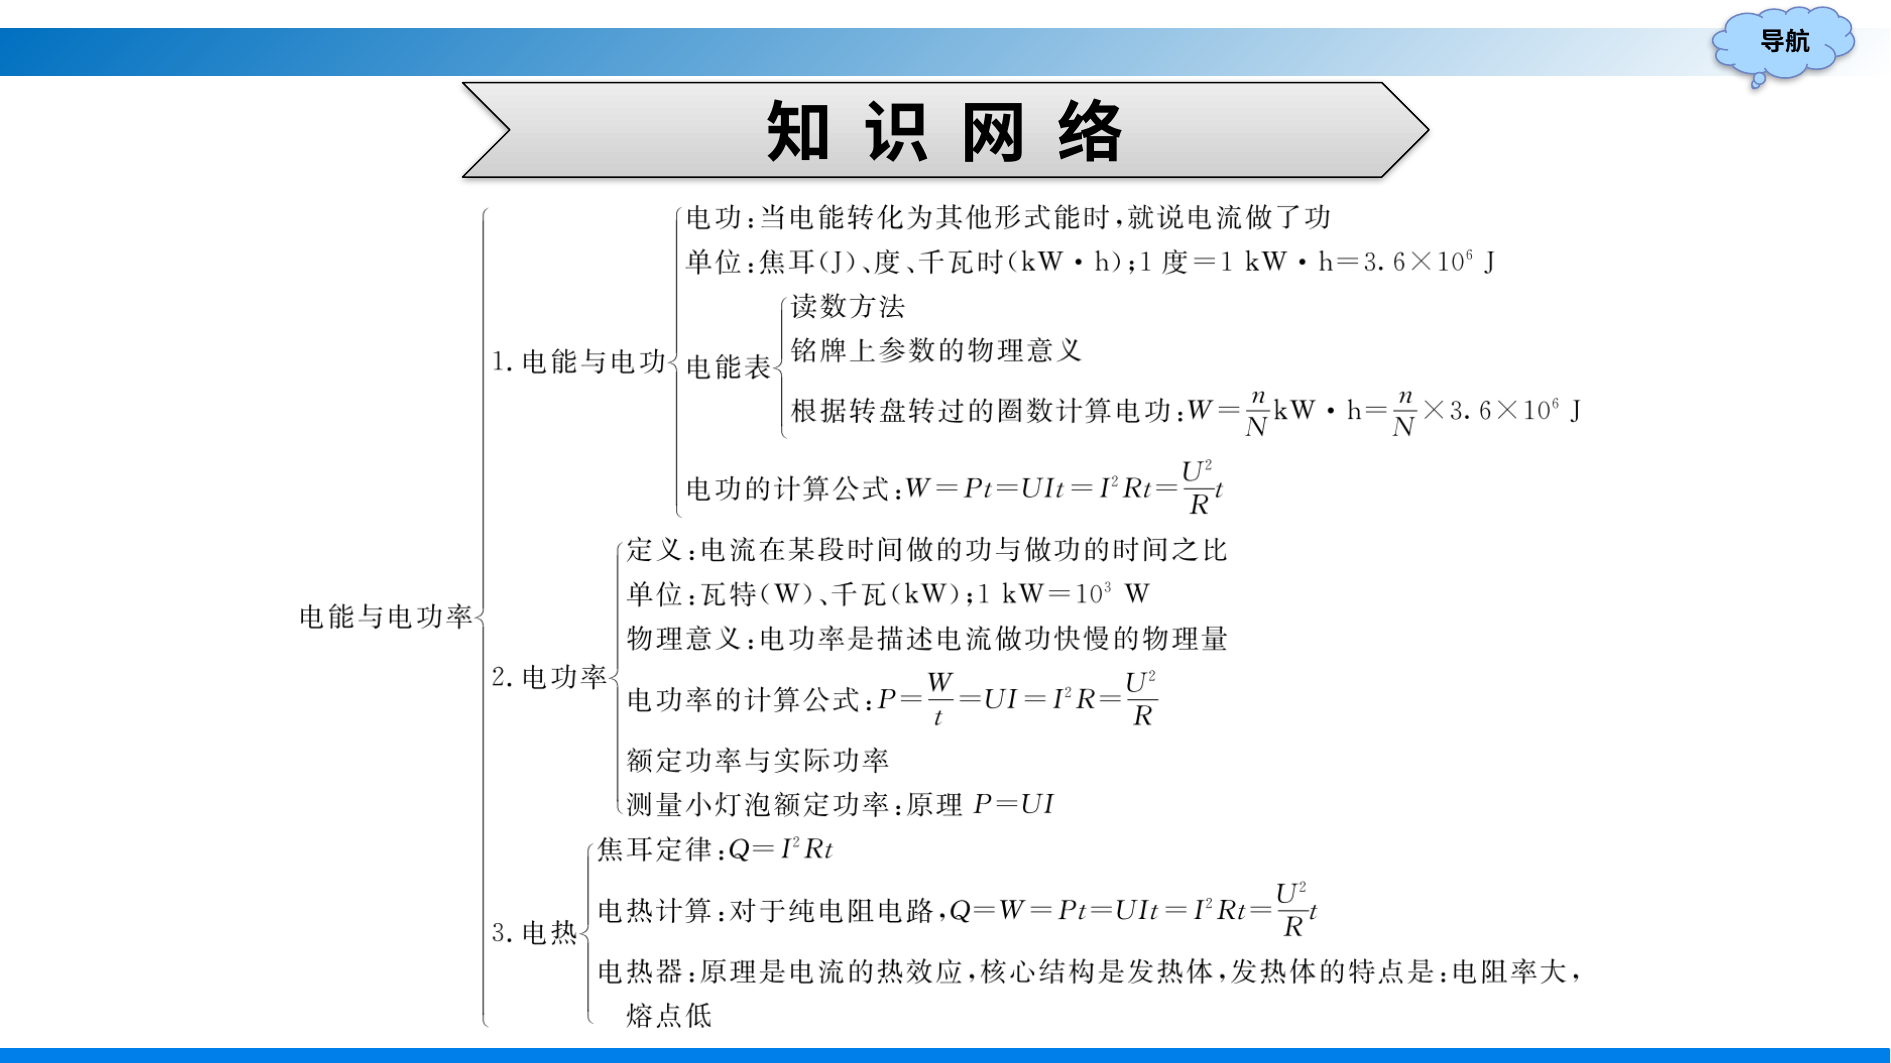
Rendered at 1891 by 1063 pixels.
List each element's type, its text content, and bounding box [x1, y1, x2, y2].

picture [299, 192, 1593, 1038]
text_box 知 识 网 络 [461, 81, 1430, 178]
